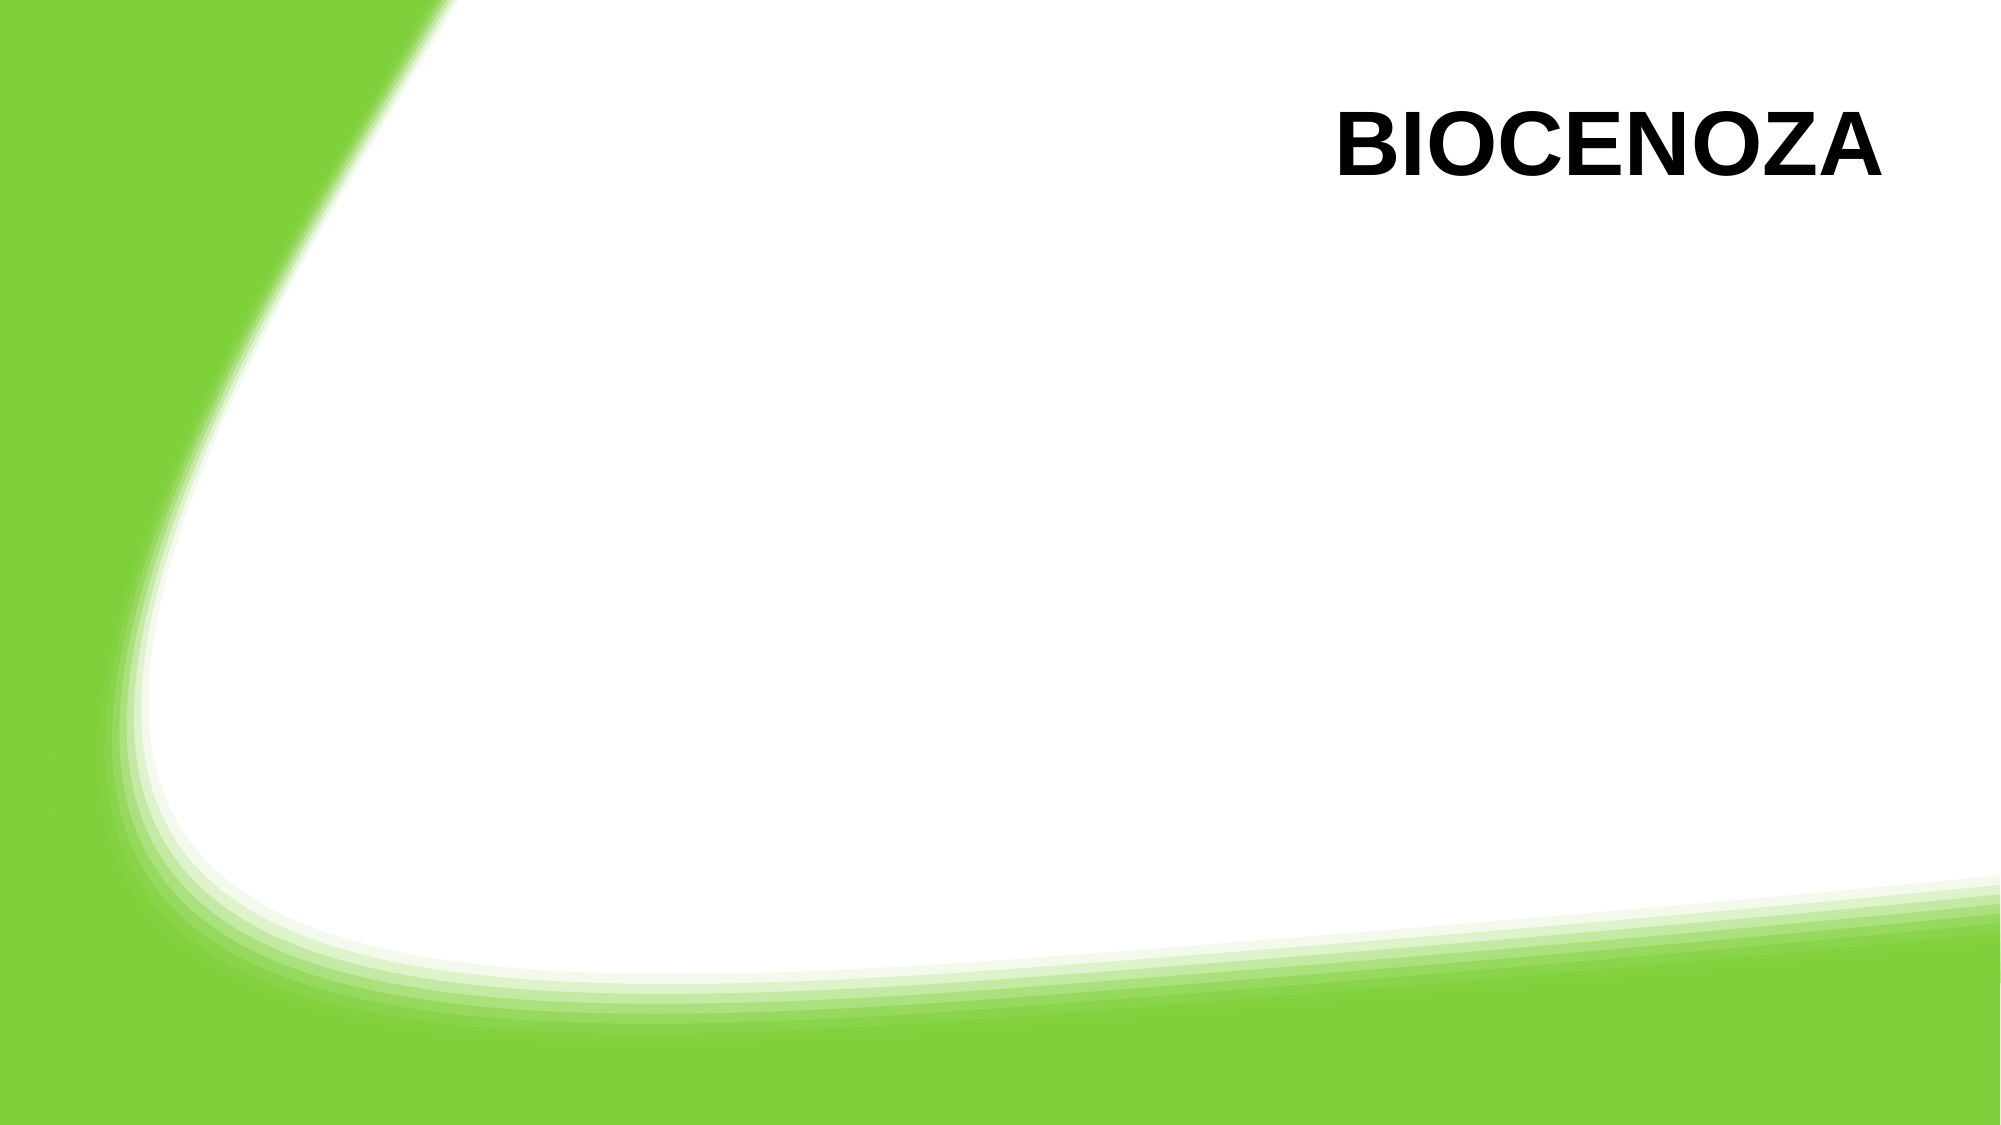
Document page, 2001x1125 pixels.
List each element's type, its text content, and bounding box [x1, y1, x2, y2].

title BIOCENOZA [259, 45, 1900, 233]
